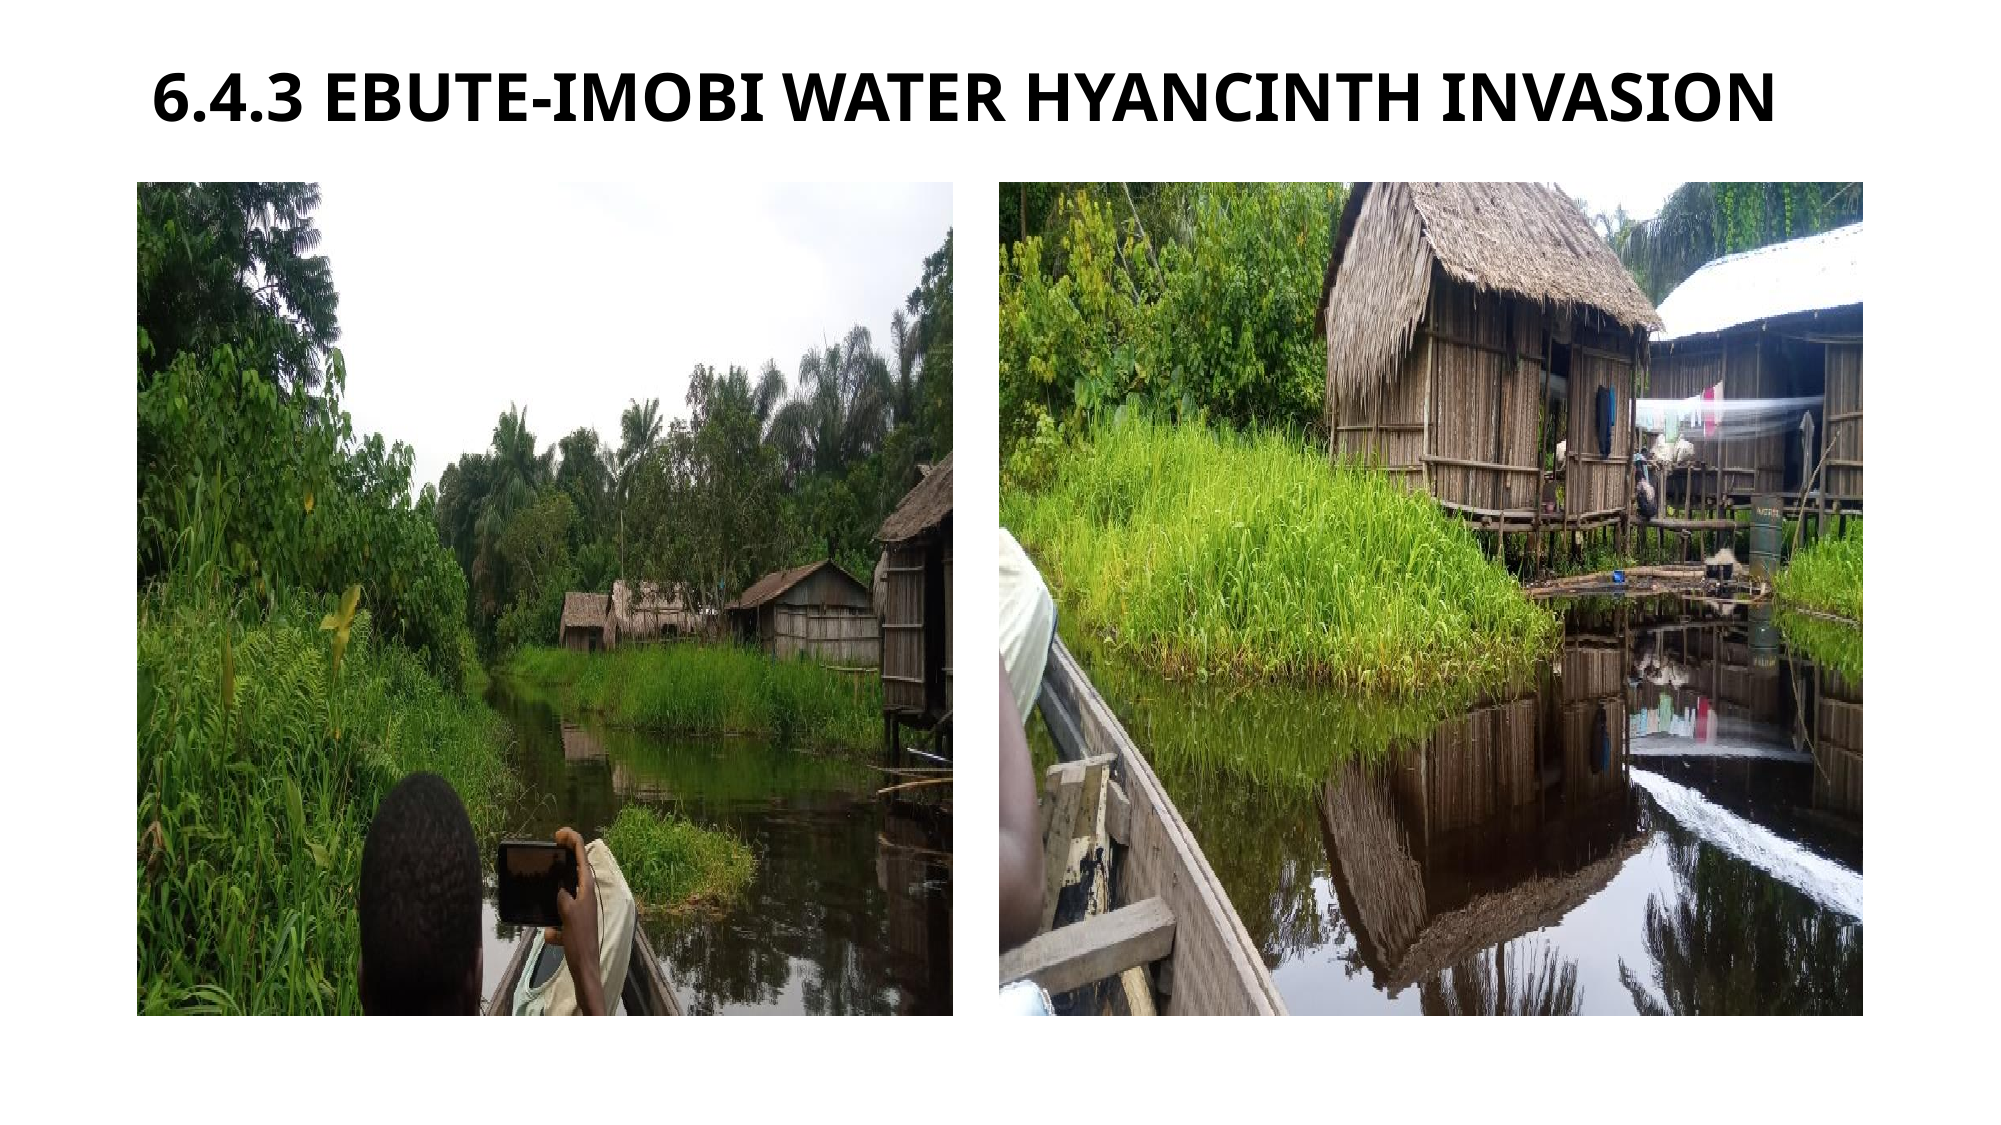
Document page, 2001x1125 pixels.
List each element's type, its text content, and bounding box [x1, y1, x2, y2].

picture [137, 181, 953, 1016]
title 6.4.3 EBUTE-IMOBI WATER HYANCINTH INVASION [137, 59, 1863, 140]
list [999, 181, 1863, 1016]
